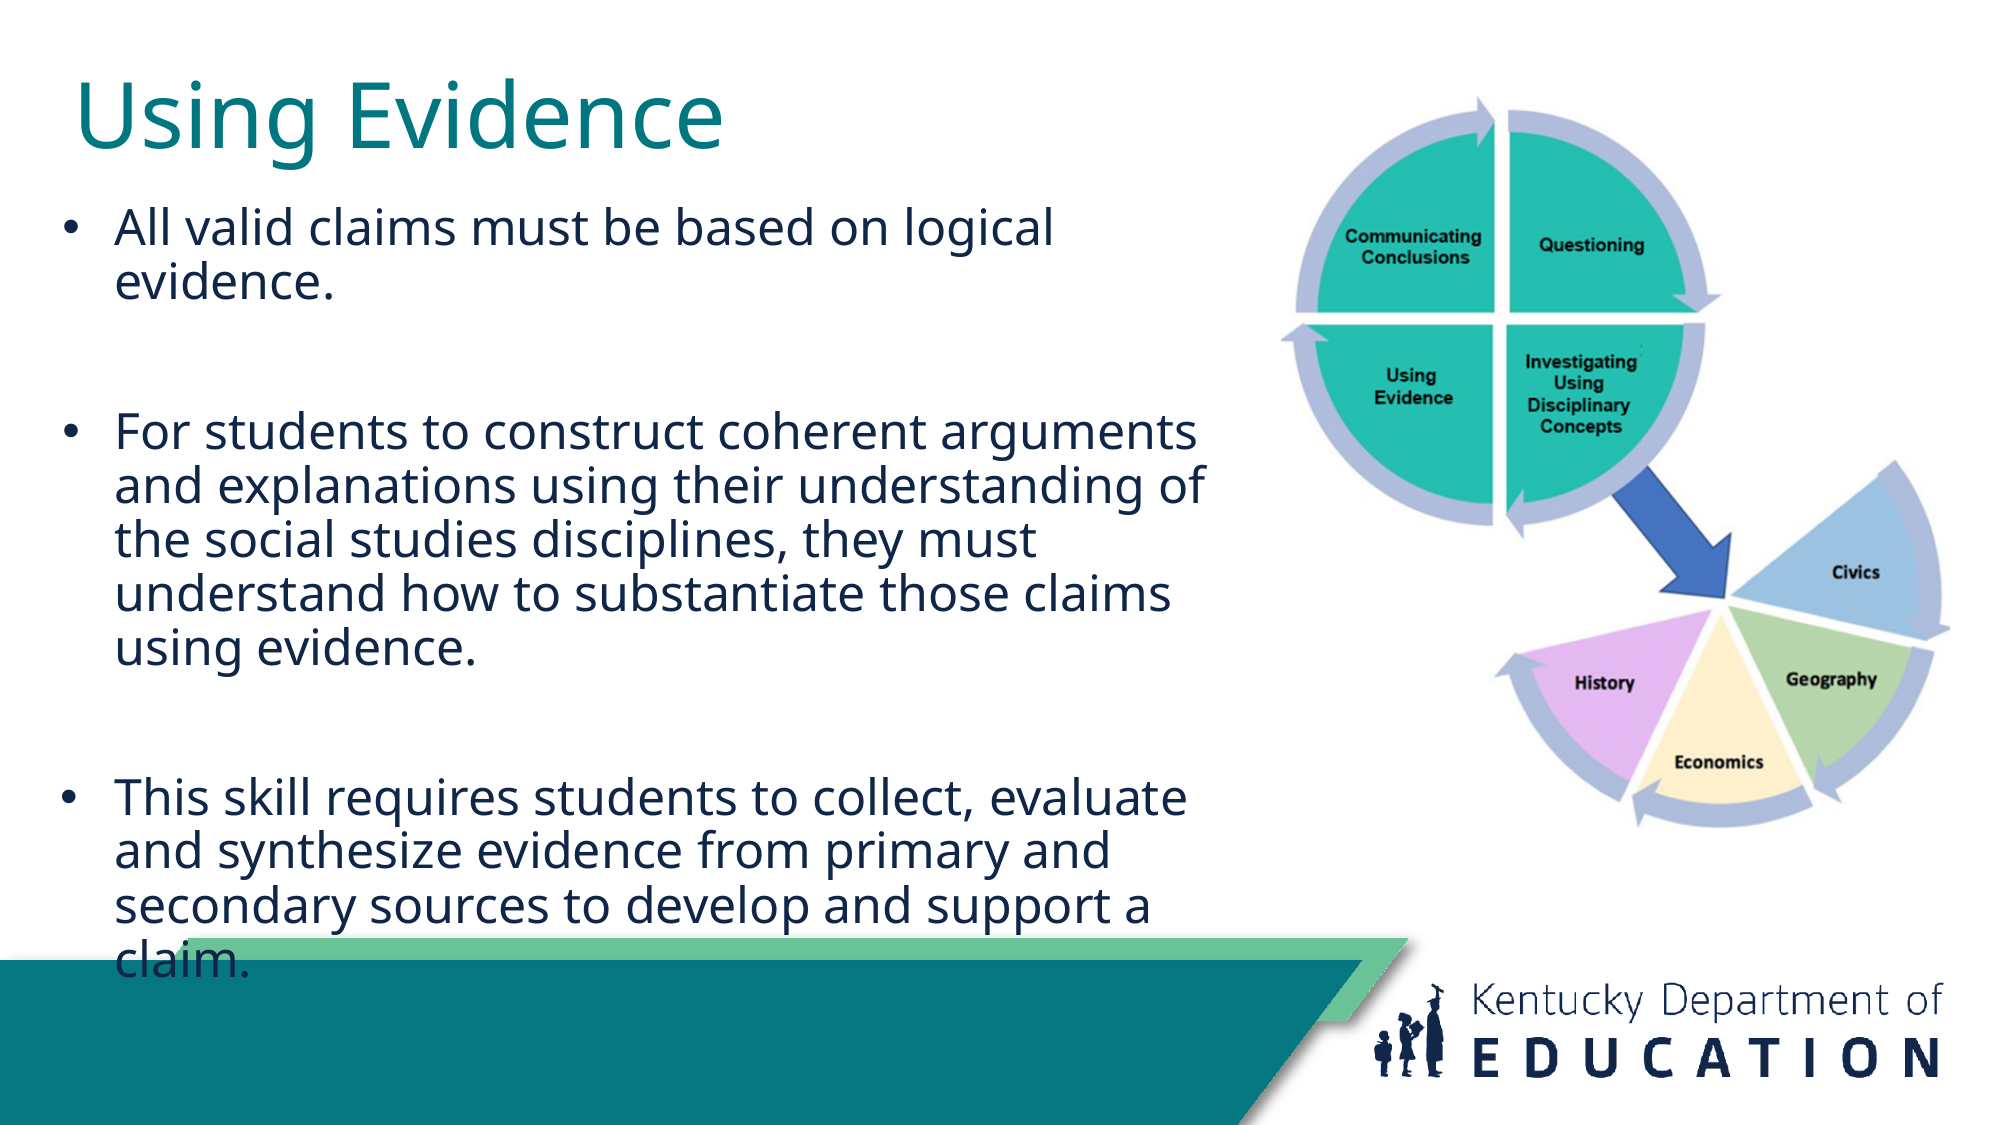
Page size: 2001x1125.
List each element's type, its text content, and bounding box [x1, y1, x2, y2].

picture [0, 0, 2001, 1125]
title Using Evidence [58, 10, 1784, 195]
list All valid claims must be based on logical evidence. For students to construct coherent arguments and explanations using their understanding of the social studies disciplines, they must understand how to substantiate those claims using evidence. This skill requires students to collect, evaluate and synthesize evidence from primary and secondary sources to develop and support a claim. [24, 195, 1282, 951]
